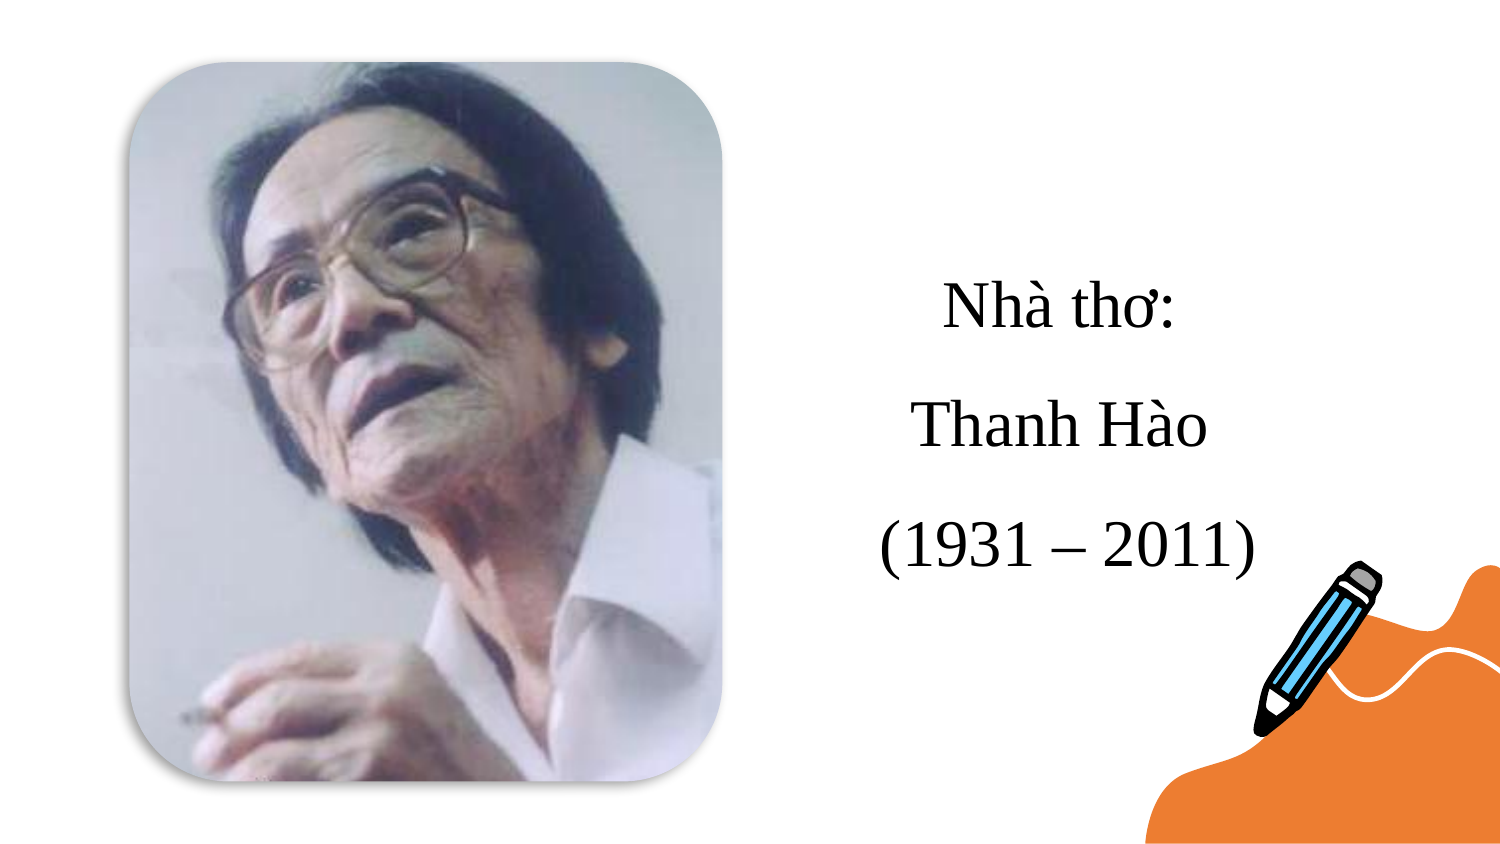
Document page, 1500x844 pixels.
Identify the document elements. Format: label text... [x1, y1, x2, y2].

picture [129, 62, 723, 782]
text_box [1253, 560, 1383, 739]
title Nhà thơ: Thanh Hào (1931 – 2011) [820, 503, 1317, 596]
